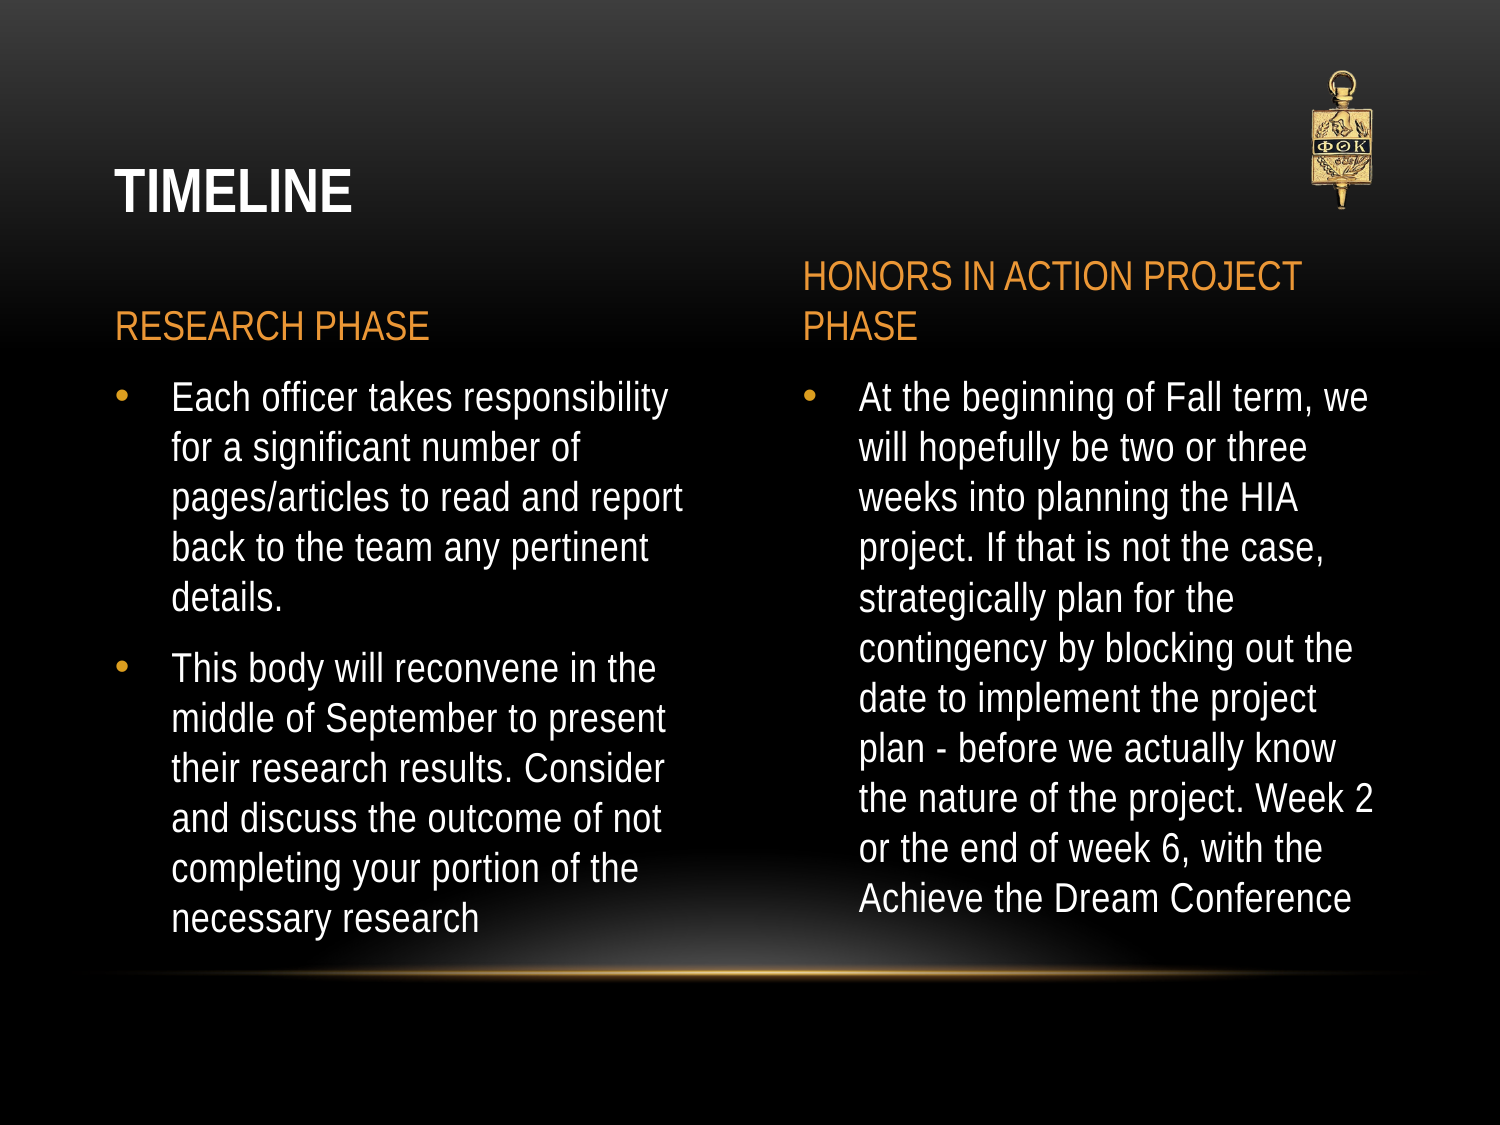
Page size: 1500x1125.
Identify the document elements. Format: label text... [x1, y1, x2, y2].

picture [0, 0, 1500, 1125]
list Research Phase [99, 262, 713, 357]
list At the beginning of Fall term, we will hopefully be two or three weeks into planning the HIA project. If that is not the case, strategically plan for the contingency by blocking out the date to implement the project plan - before we actually know the nature of the project. Week 2 or the end of week 6, with the Achieve the Dream Conference [787, 362, 1400, 938]
list Honors In Action Project Phase [787, 262, 1400, 357]
title Timeline [99, 45, 1400, 233]
list Each officer takes responsibility for a significant number of pages/articles to read and report back to the team any pertinent details. This body will reconvene in the middle of September to present their research results. Consider and discuss the outcome of not completing your portion of the necessary research [99, 362, 713, 938]
